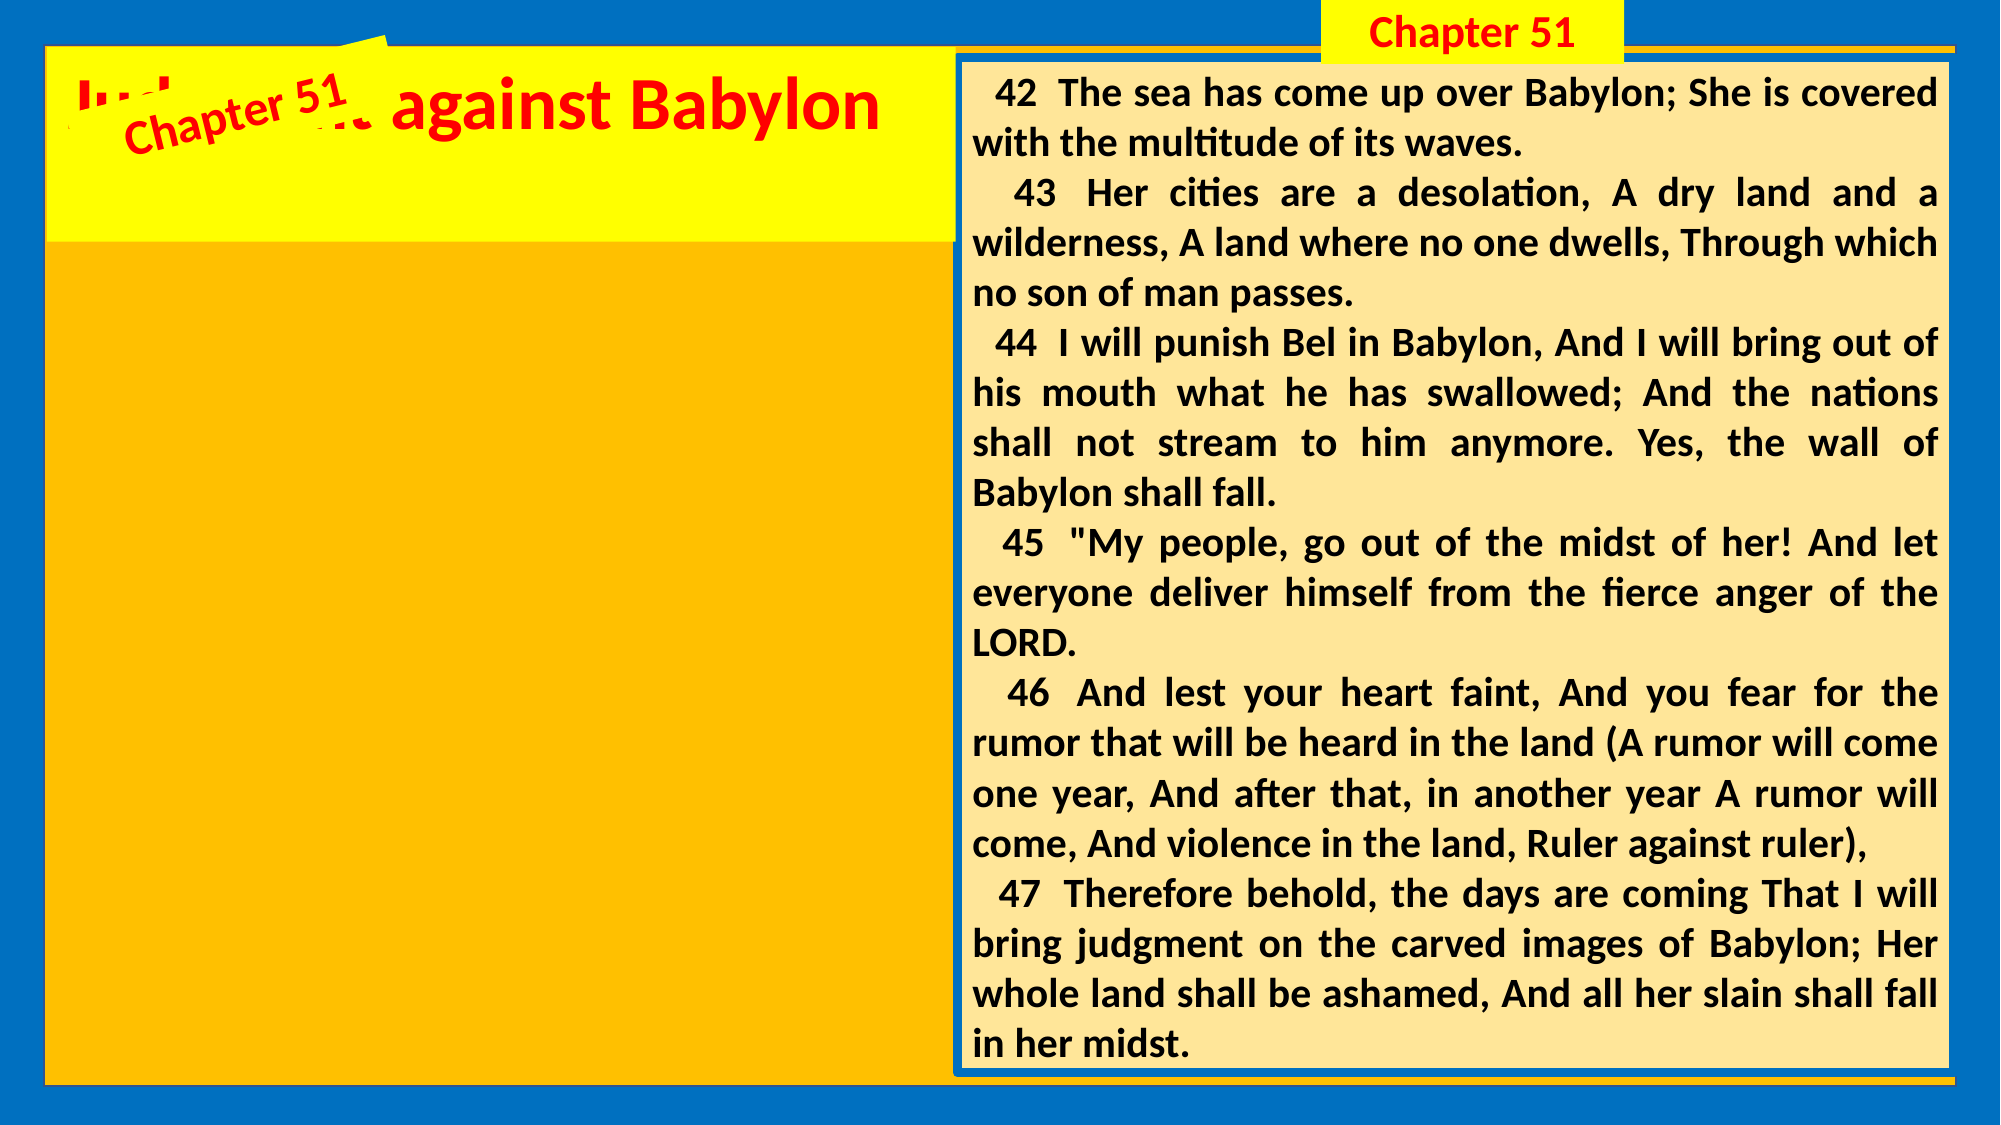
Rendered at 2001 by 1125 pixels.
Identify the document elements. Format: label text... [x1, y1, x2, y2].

text_box [43, 44, 1957, 1087]
text_box Chapter 51 [65, 34, 403, 187]
text_box Jeremiah [42, 60, 46, 225]
text_box Chapter 51 [1321, 0, 1625, 64]
text_box Judgment against Babylon [46, 47, 956, 242]
text_box 42 The sea has come up over Babylon; She is covered with the multitude of its waves. 43 Her cities are a desolation, A dry land and a wilderness, A land where no one dwells, Through which no son of man passes. 44 I will punish Bel in Babylon, And I will bring out of his mouth what he has swallowed; And the nations shall not stream to him anymore. Yes, the wall of Babylon shall fall. 45 "My people, go out of the midst of her! And let everyone deliver himself from the fierce anger of the LORD. 46 And lest your heart faint, And you fear for the rumor that will be heard in the land (A rumor will come one year, And after that, in another year A rumor will come, And violence in the land, Ruler against ruler), 47 Therefore behold, the days are coming That I will bring judgment on the carved images of Babylon; Her whole land shall be ashamed, And all her slain shall fall in her midst. [957, 57, 1955, 1073]
